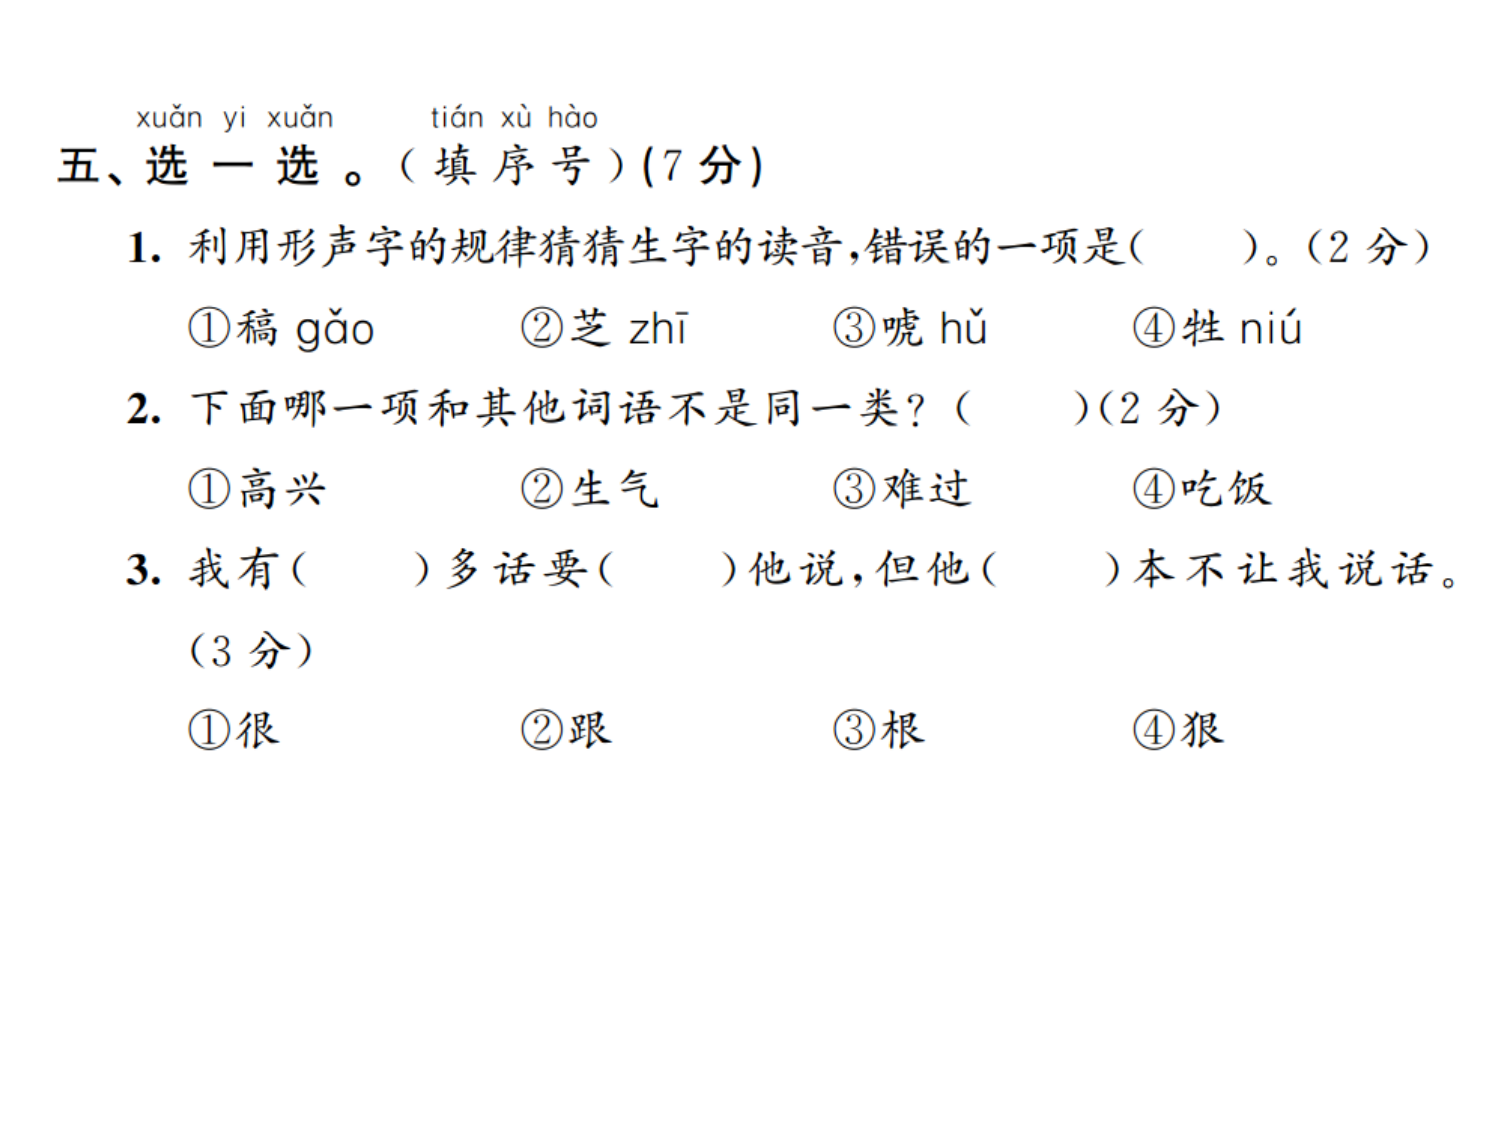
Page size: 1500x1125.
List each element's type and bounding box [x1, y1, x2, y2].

picture [41, 89, 1459, 773]
